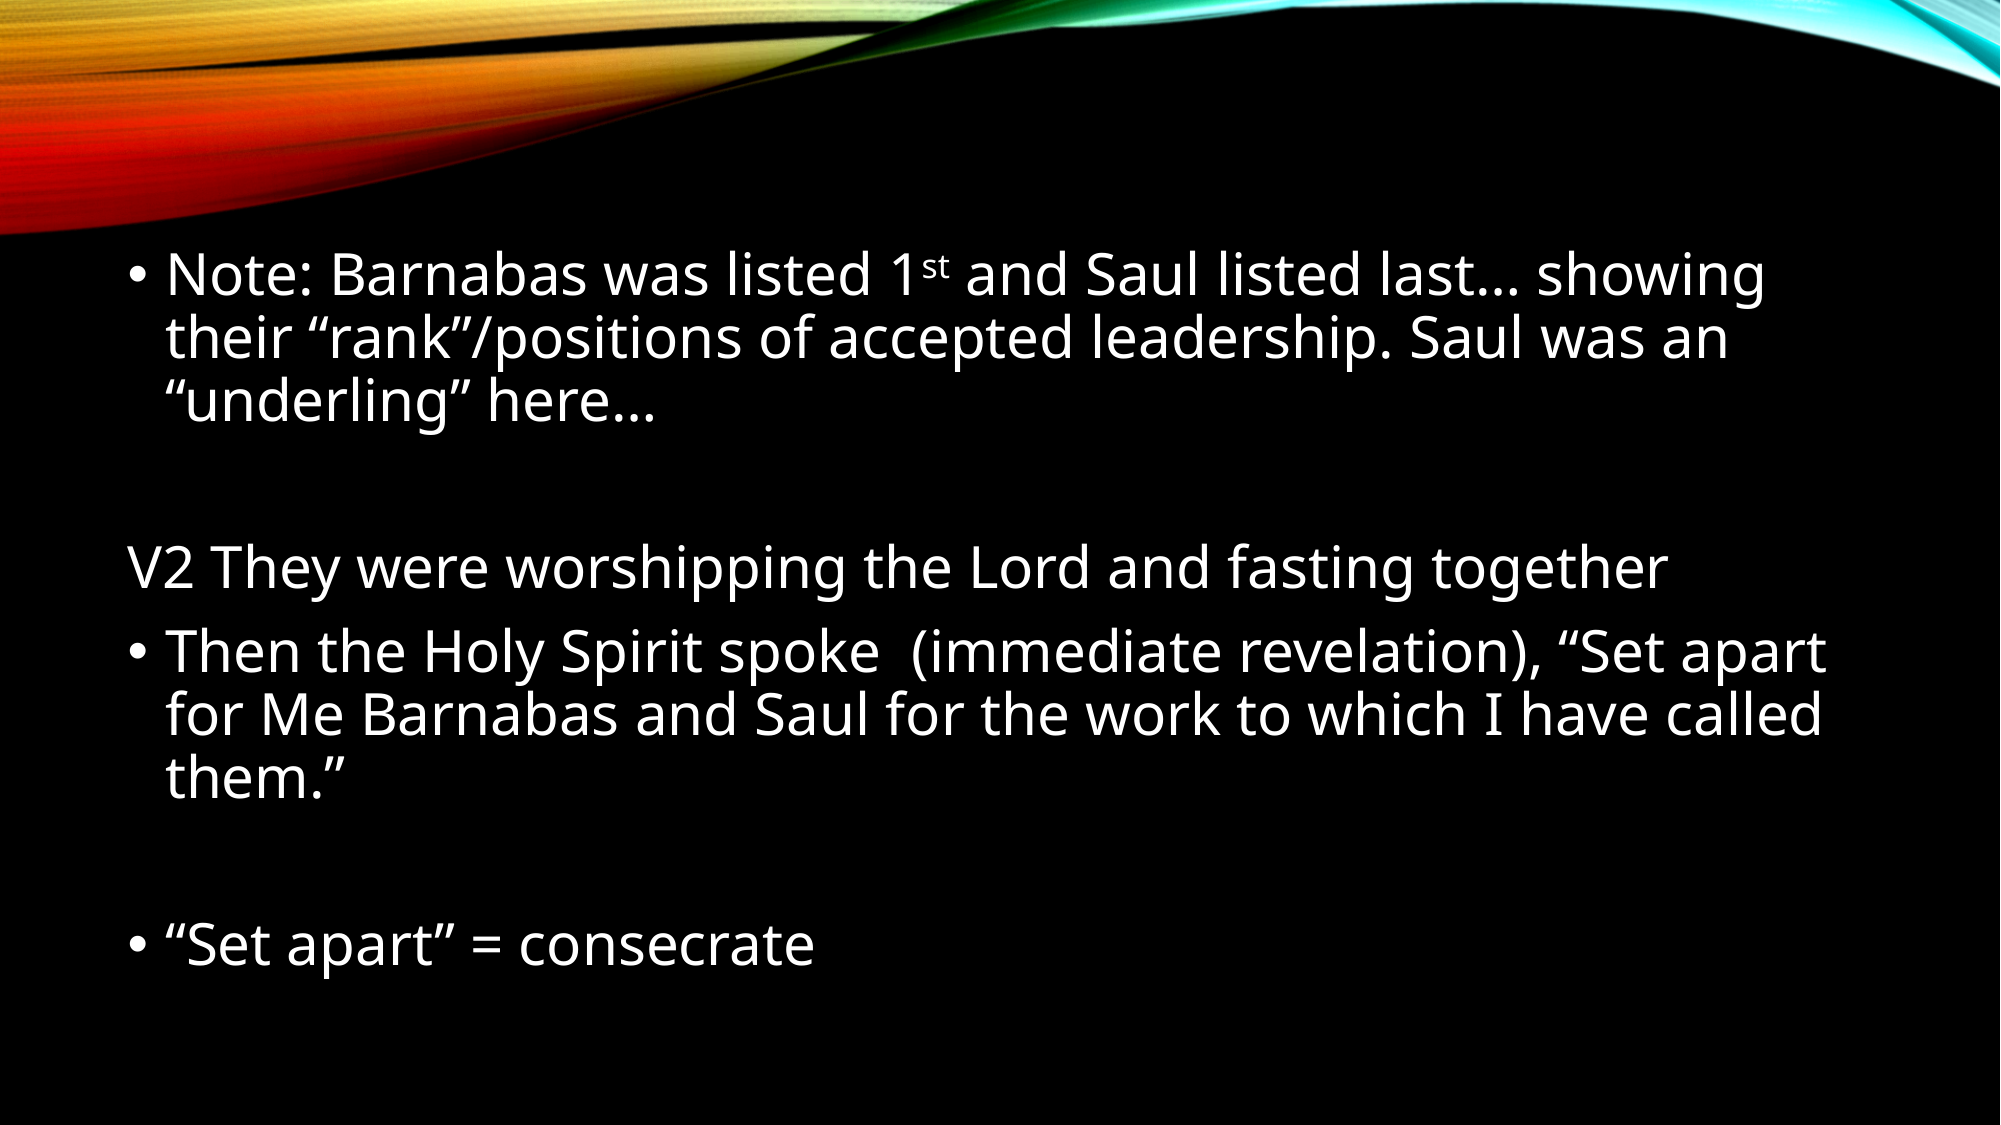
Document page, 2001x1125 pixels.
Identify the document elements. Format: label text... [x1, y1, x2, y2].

picture [0, 0, 2000, 237]
list Note: Barnabas was listed 1st and Saul listed last… showing their “rank”/positions of accepted leadership. Saul was an “underling” here… V2 They were worshipping the Lord and fasting together Then the Holy Spirit spoke (immediate revelation), “Set apart for Me Barnabas and Saul for the work to which I have called them.” “Set apart” = consecrate [112, 237, 1888, 1050]
